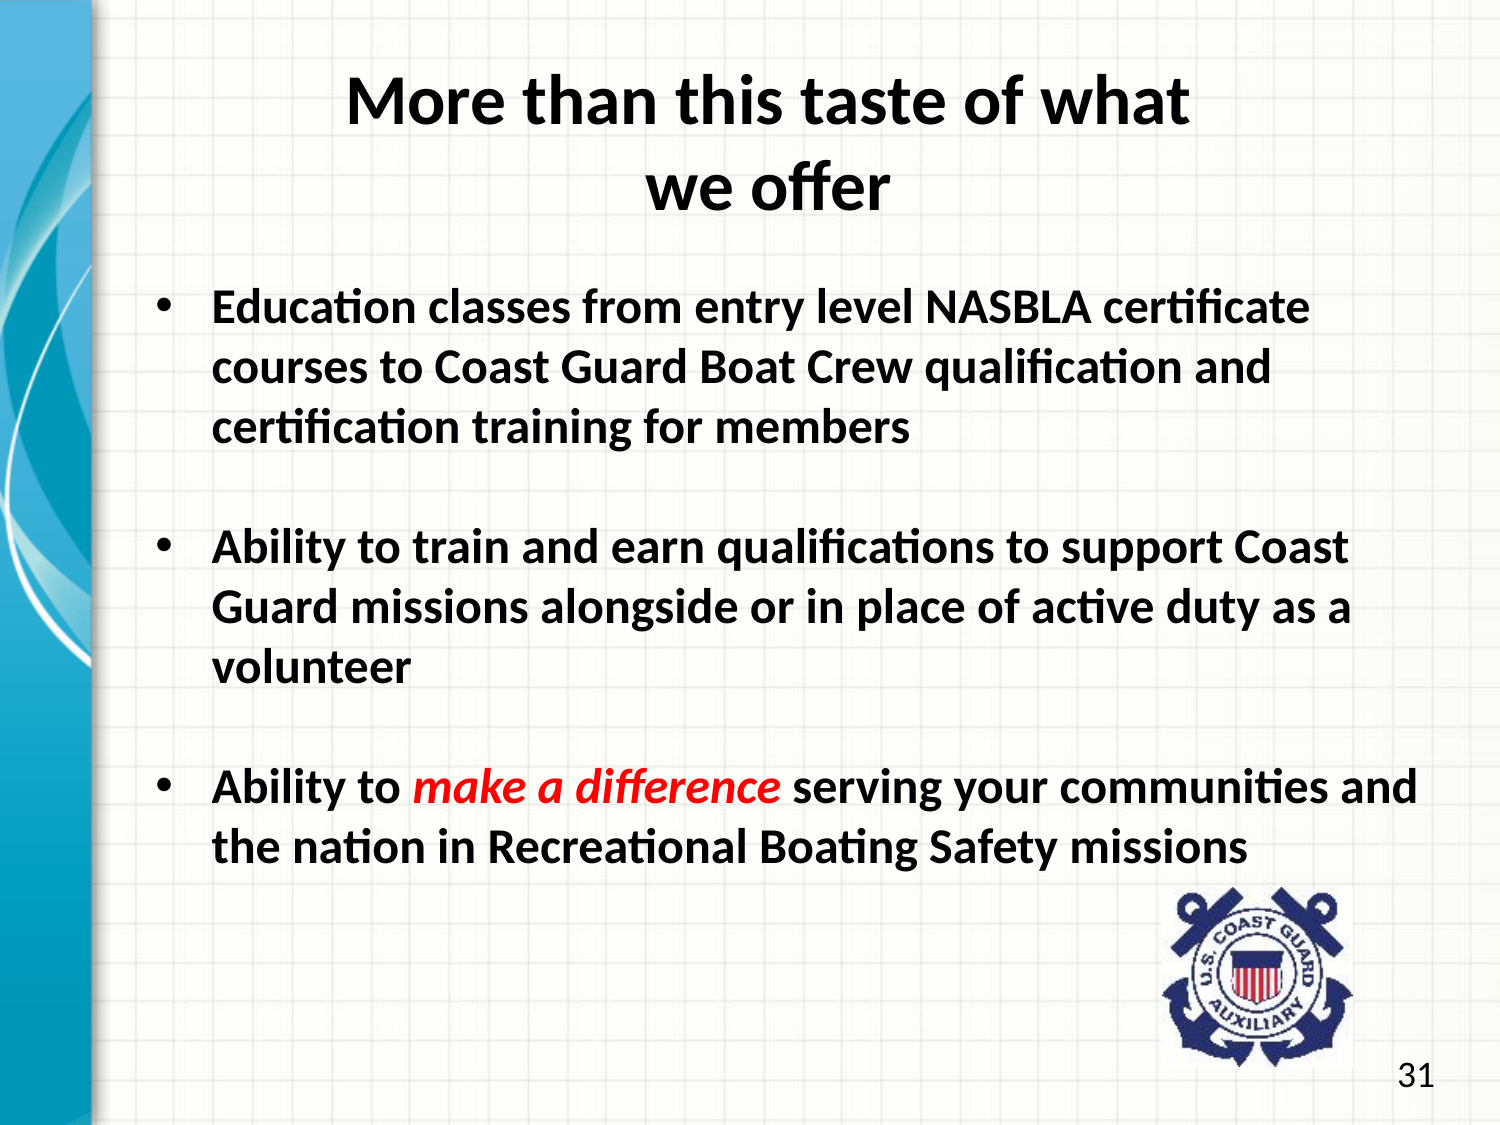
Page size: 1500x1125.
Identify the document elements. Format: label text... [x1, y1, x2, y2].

title More than this taste of what we offer [324, 45, 1214, 233]
slide_number 31 [1100, 1042, 1450, 1103]
text_box Education classes from entry level NASBLA certificate courses to Coast Guard Boat Crew qualification and certification training for members Ability to train and earn qualifications to support Coast Guard missions alongside or in place of active duty as a volunteer Ability to make a difference serving your communities and the nation in Recreational Boating Safety missions [140, 266, 1472, 942]
picture [0, 0, 1500, 1125]
